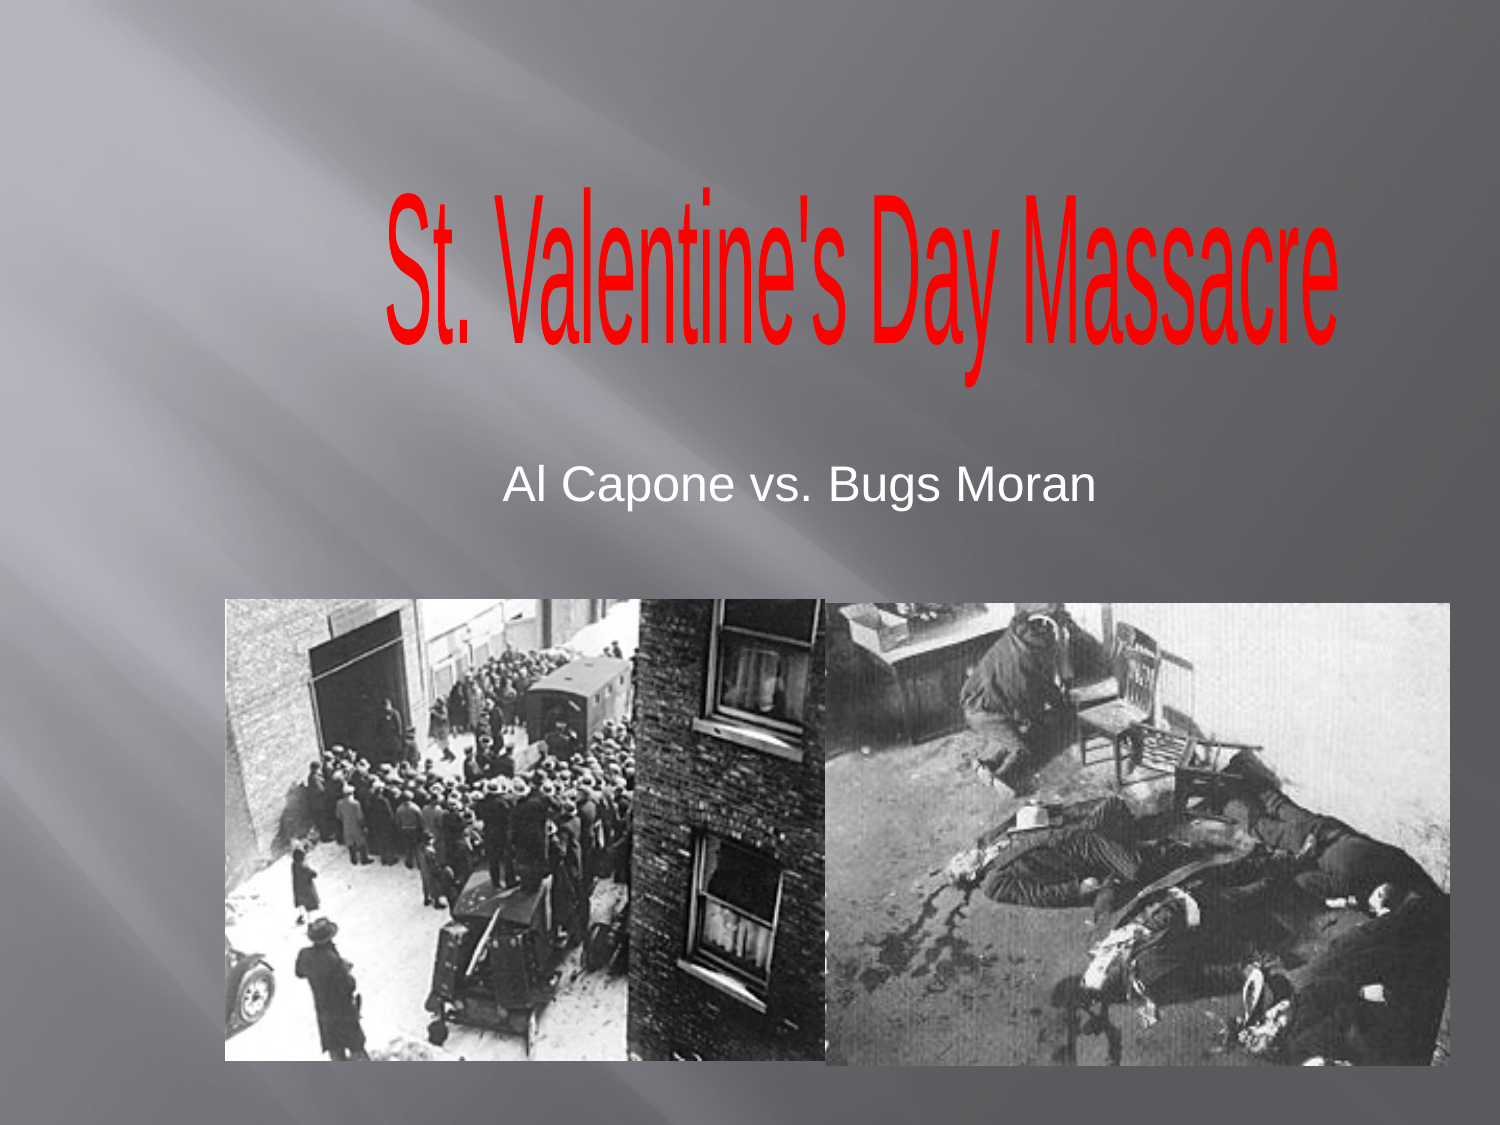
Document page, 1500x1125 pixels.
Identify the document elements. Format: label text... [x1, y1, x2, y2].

text_box Al Capone vs. Bugs Moran [249, 443, 1350, 519]
picture [224, 599, 1451, 1066]
